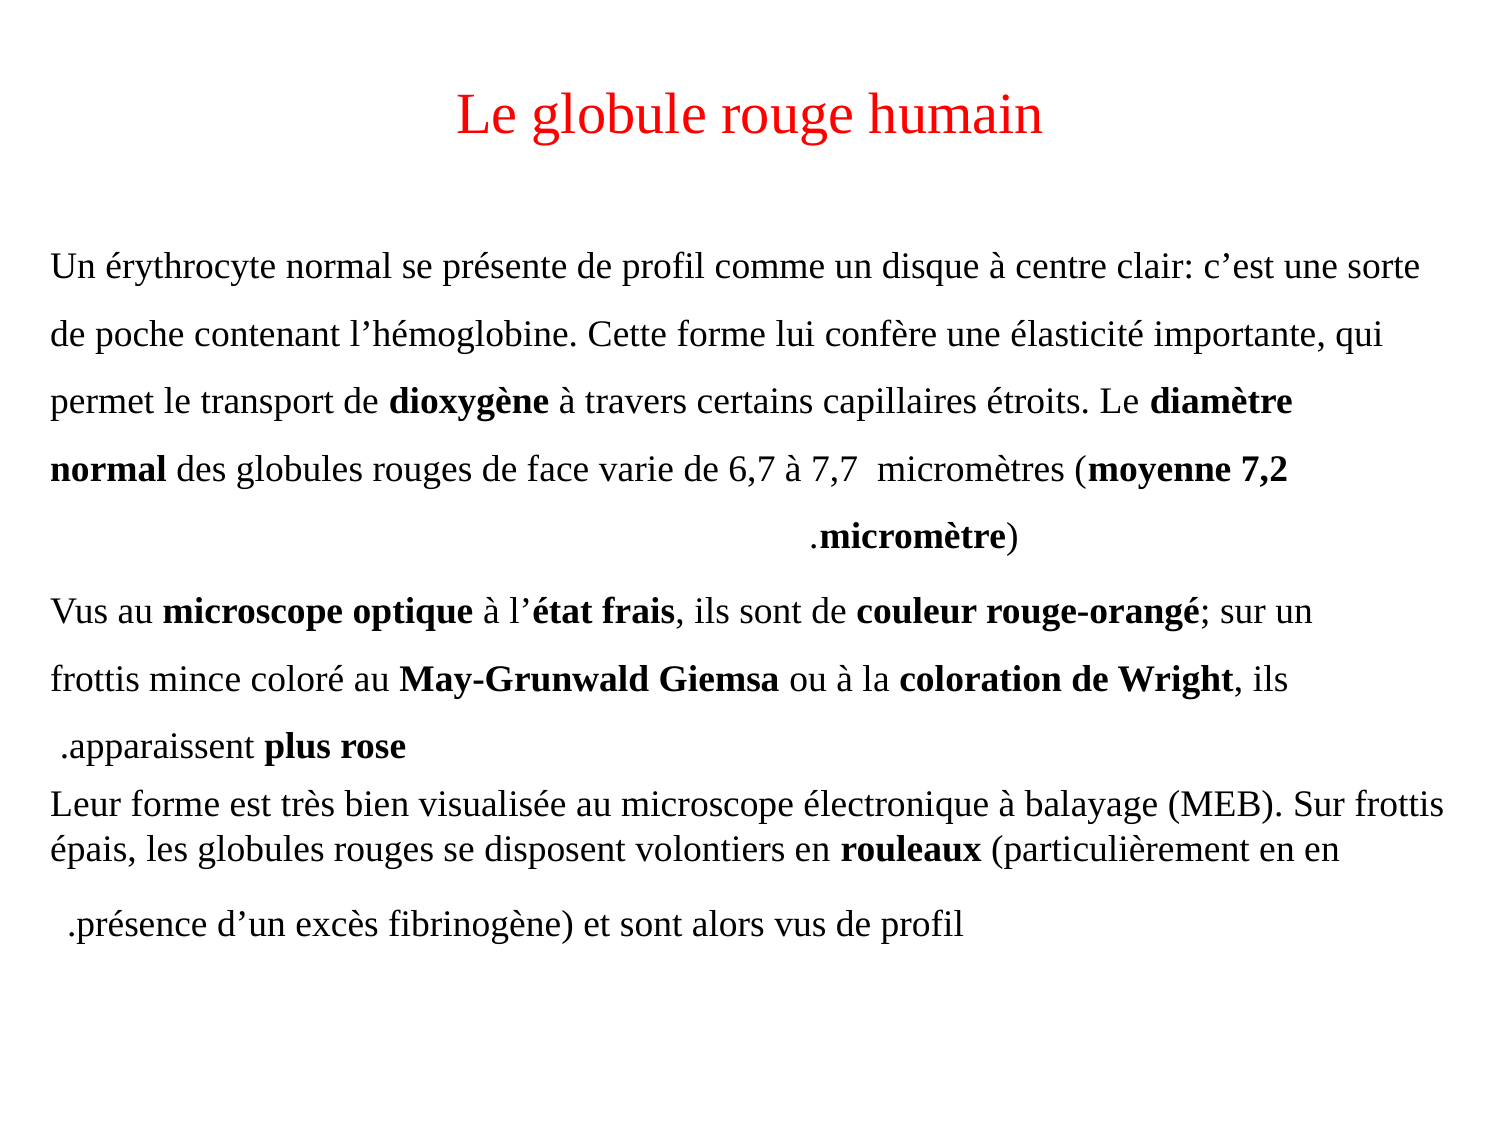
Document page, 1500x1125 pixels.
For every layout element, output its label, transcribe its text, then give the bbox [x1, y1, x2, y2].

title Le globule rouge humain [75, 45, 1425, 176]
list Un érythrocyte normal se présente de profil comme un disque à centre clair: c’est une sorte de poche contenant l’hémoglobine. Cette forme lui confère une élasticité importante, qui permet le transport de dioxygène à travers certains capillaires étroits. Le diamètre normal des globules rouges de face varie de 6,7 à 7,7 micromètres (moyenne 7,2 micromètre). Vus au microscope optique à l’état frais, ils sont de couleur rouge-orangé; sur un frottis mince coloré au May-Grunwald Giemsa ou à la coloration de Wright, ils apparaissent plus rose. Leur forme est très bien visualisée au microscope électronique à balayage (MEB). Sur frottis épais, les globules rouges se disposent volontiers en rouleaux (particulièrement en en présence d’un excès fibrinogène) et sont alors vus de profil. [35, 210, 1465, 1090]
